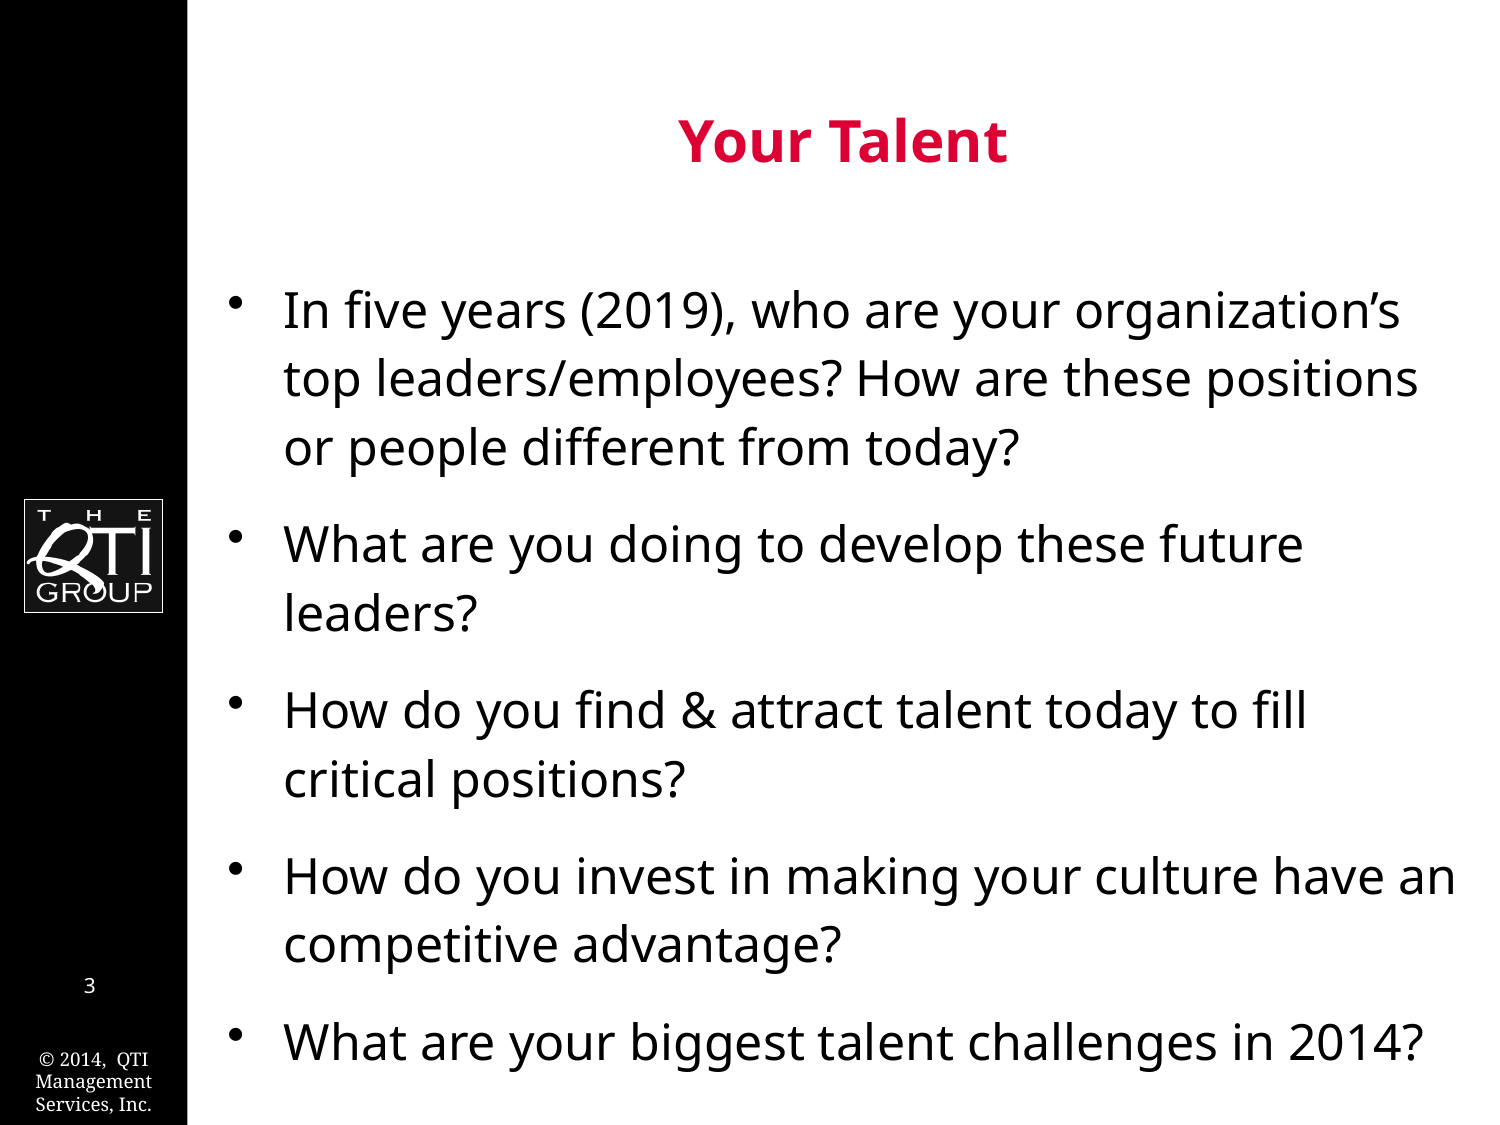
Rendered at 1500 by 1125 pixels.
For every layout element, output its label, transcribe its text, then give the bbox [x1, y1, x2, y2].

title Your Talent [212, 45, 1475, 233]
list In five years (2019), who are your organization’s top leaders/employees? How are these positions or people different from today? What are you doing to develop these future leaders? How do you find & attract talent today to fill critical positions? How do you invest in making your culture have an competitive advantage? What are your biggest talent challenges in 2014? [212, 262, 1475, 1075]
picture [25, 500, 162, 612]
